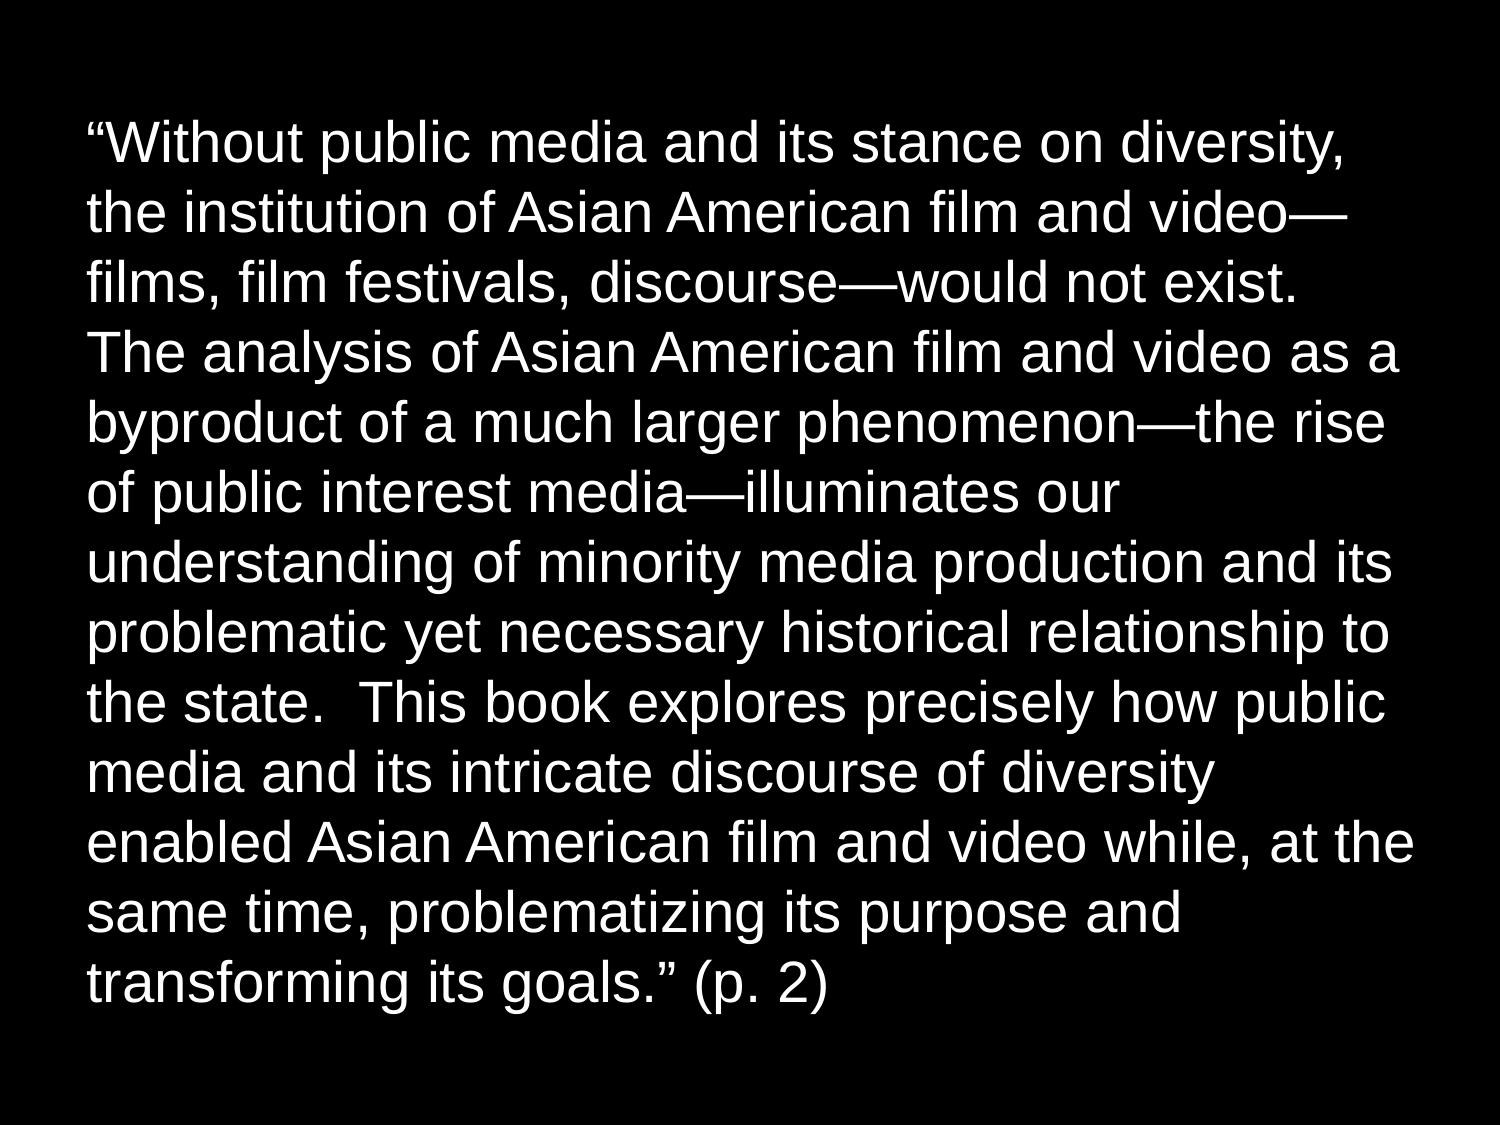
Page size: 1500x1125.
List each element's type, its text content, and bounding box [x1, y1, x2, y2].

text_box “Without public media and its stance on diversity, the institution of Asian American film and video—films, film festivals, discourse—would not exist. The analysis of Asian American film and video as a byproduct of a much larger phenomenon—the rise of public interest media—illuminates our understanding of minority media production and its problematic yet necessary historical relationship to the state. This book explores precisely how public media and its intricate discourse of diversity enabled Asian American film and video while, at the same time, problematizing its purpose and transforming its goals.” (p. 2) [71, 96, 1443, 1092]
